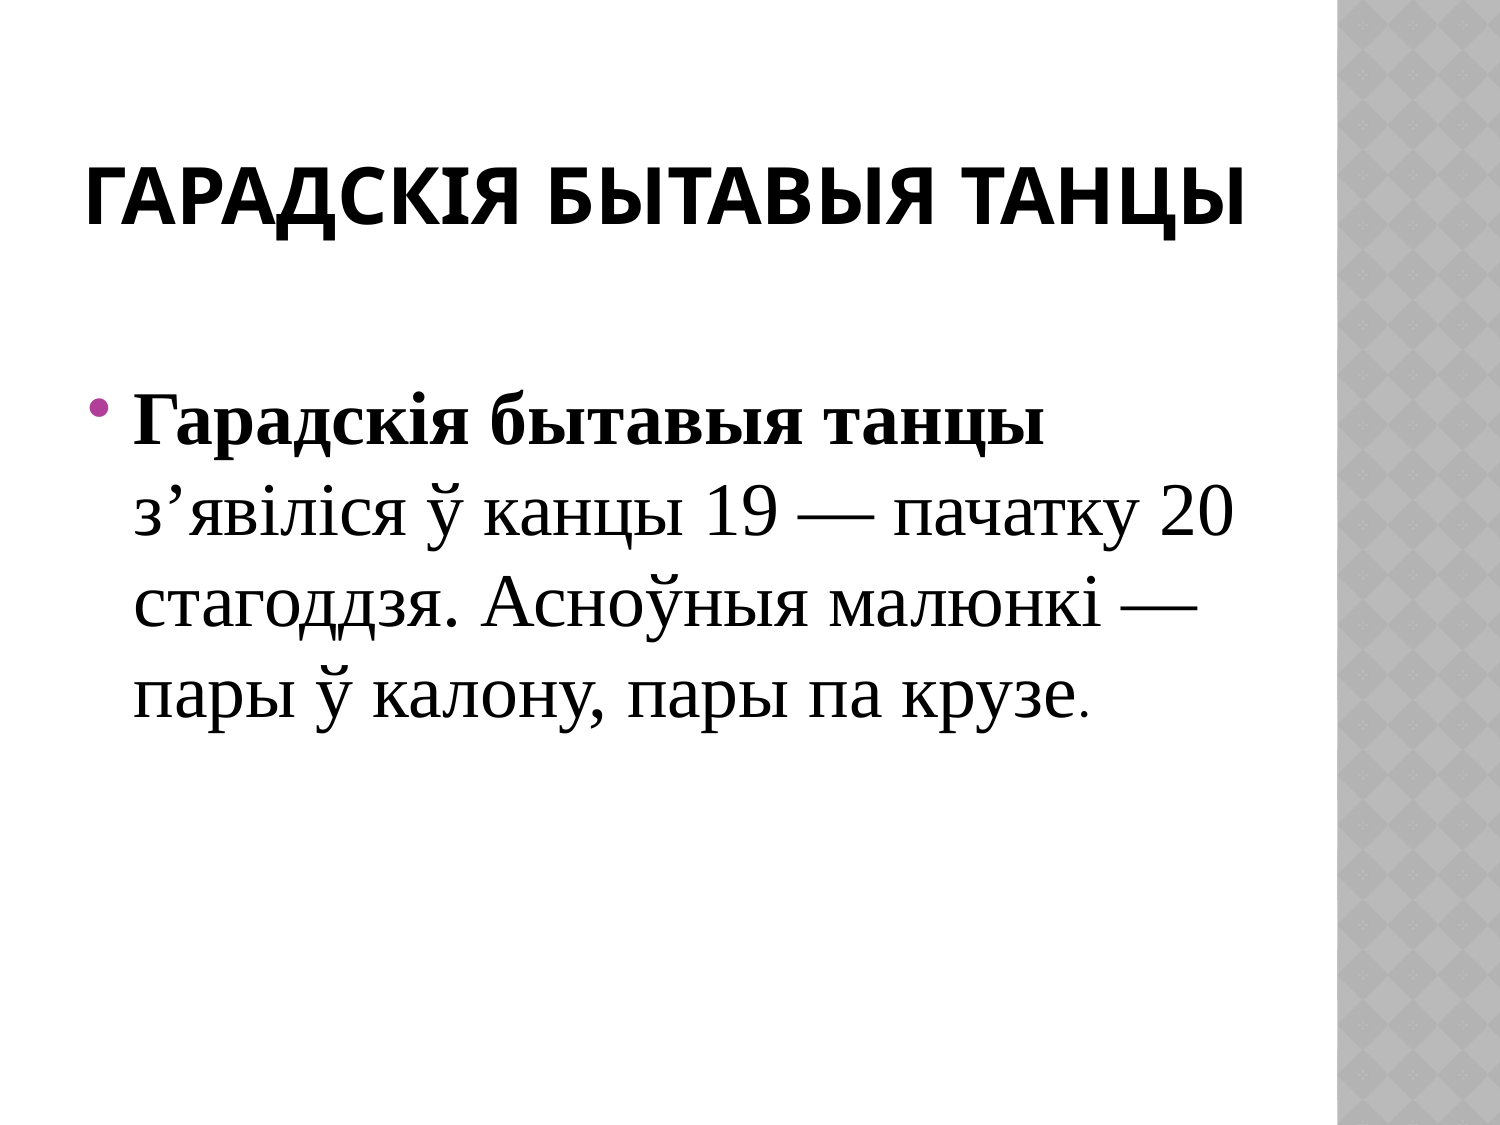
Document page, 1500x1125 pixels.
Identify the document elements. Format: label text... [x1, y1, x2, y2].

list Гарадскія бытавыя танцы з’явіліся ў канцы 19 — пачатку 20 стагоддзя. Асноўныя малюнкі — пары ў калону, пары па крузе. [75, 361, 1263, 799]
title Гарадскія бытавыя танцы [75, 52, 1263, 240]
